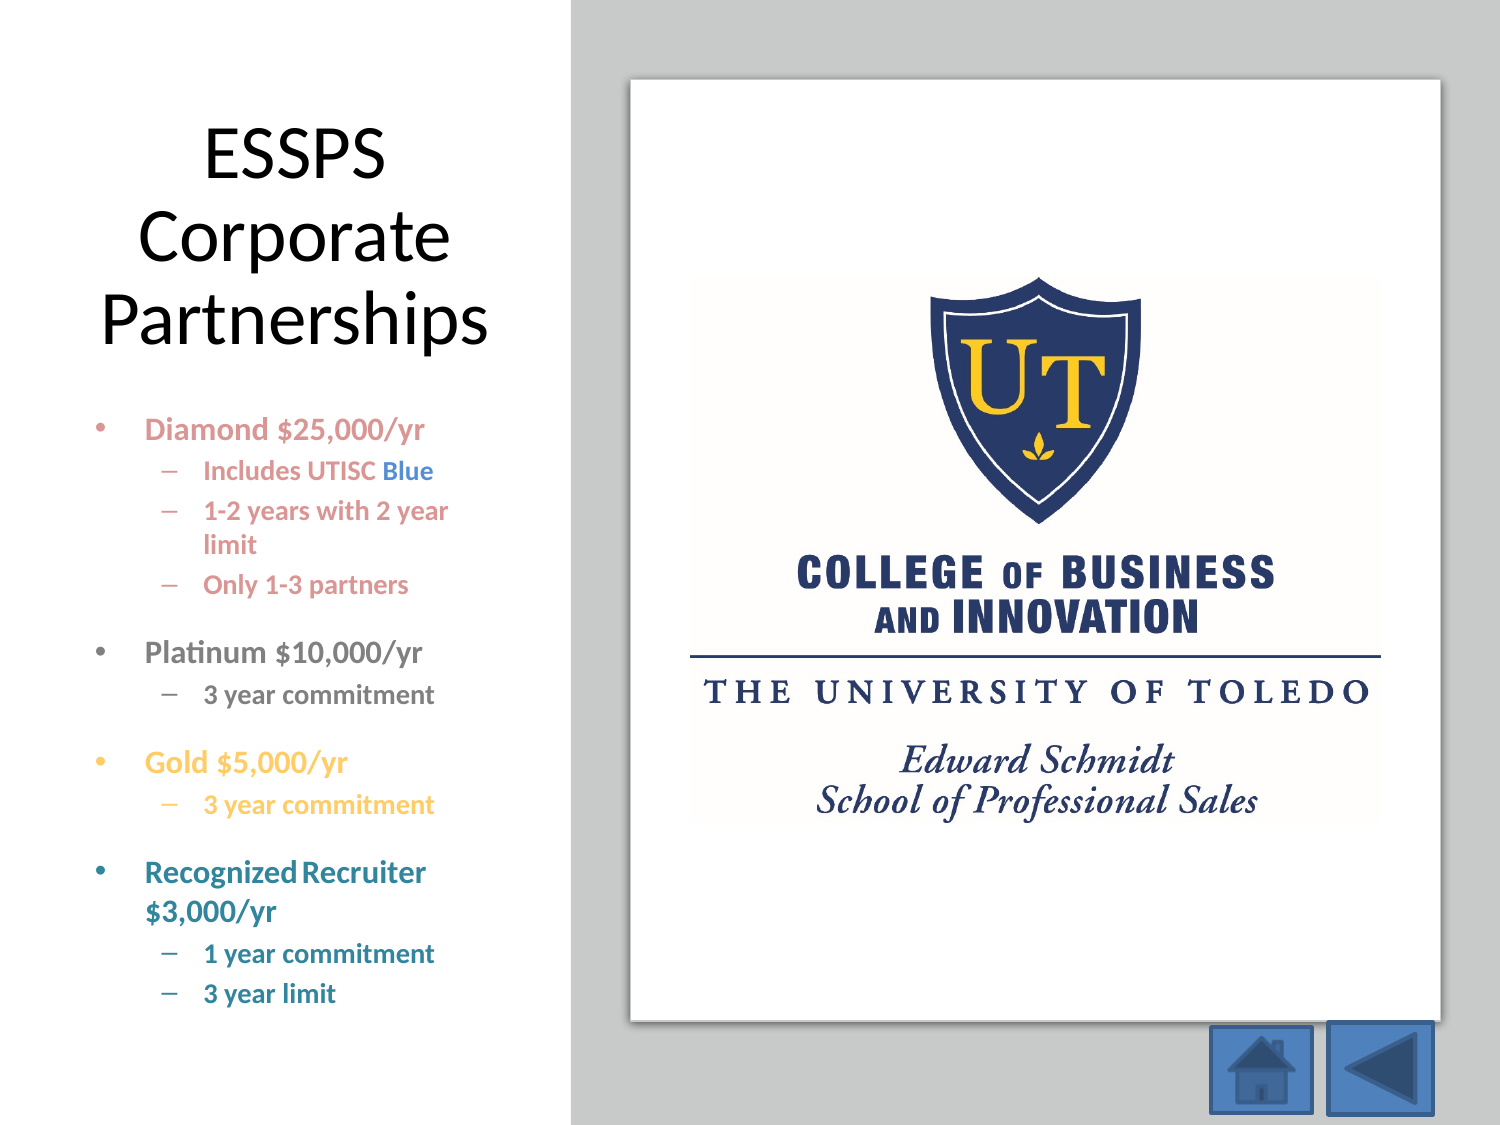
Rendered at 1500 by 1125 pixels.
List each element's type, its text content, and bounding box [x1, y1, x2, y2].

list Diamond $25,000/yr Includes UTISC Blue 1-2 years with 2 year limit Only 1-3 partners Platinum $10,000/yr 3 year commitment Gold $5,000/yr 3 year commitment Recognized Recruiter $3,000/yr 1 year commitment 3 year limit [79, 399, 512, 1021]
picture [689, 276, 1381, 824]
text_box [569, 0, 1500, 1125]
picture [1209, 1025, 1314, 1115]
text_box [1326, 1020, 1435, 1117]
text_box [628, 77, 1443, 1023]
title ESSPS Corporate Partnerships [79, 103, 512, 370]
